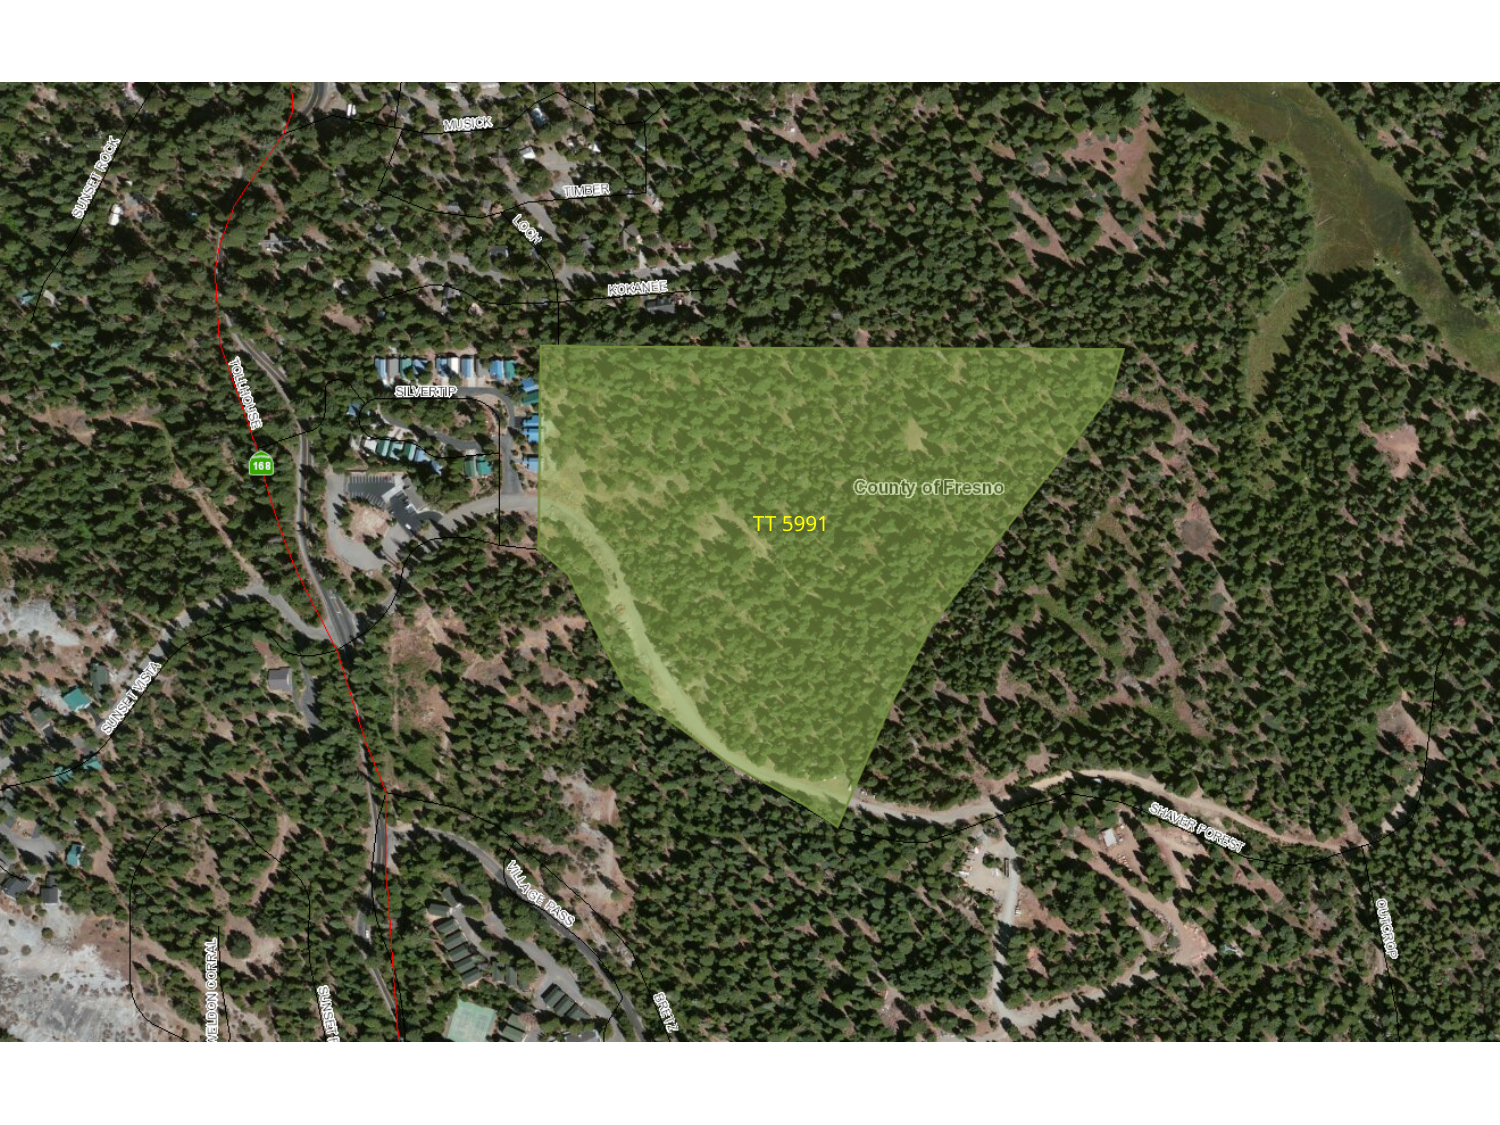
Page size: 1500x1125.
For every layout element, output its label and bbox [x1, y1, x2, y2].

picture [0, 82, 1500, 1043]
